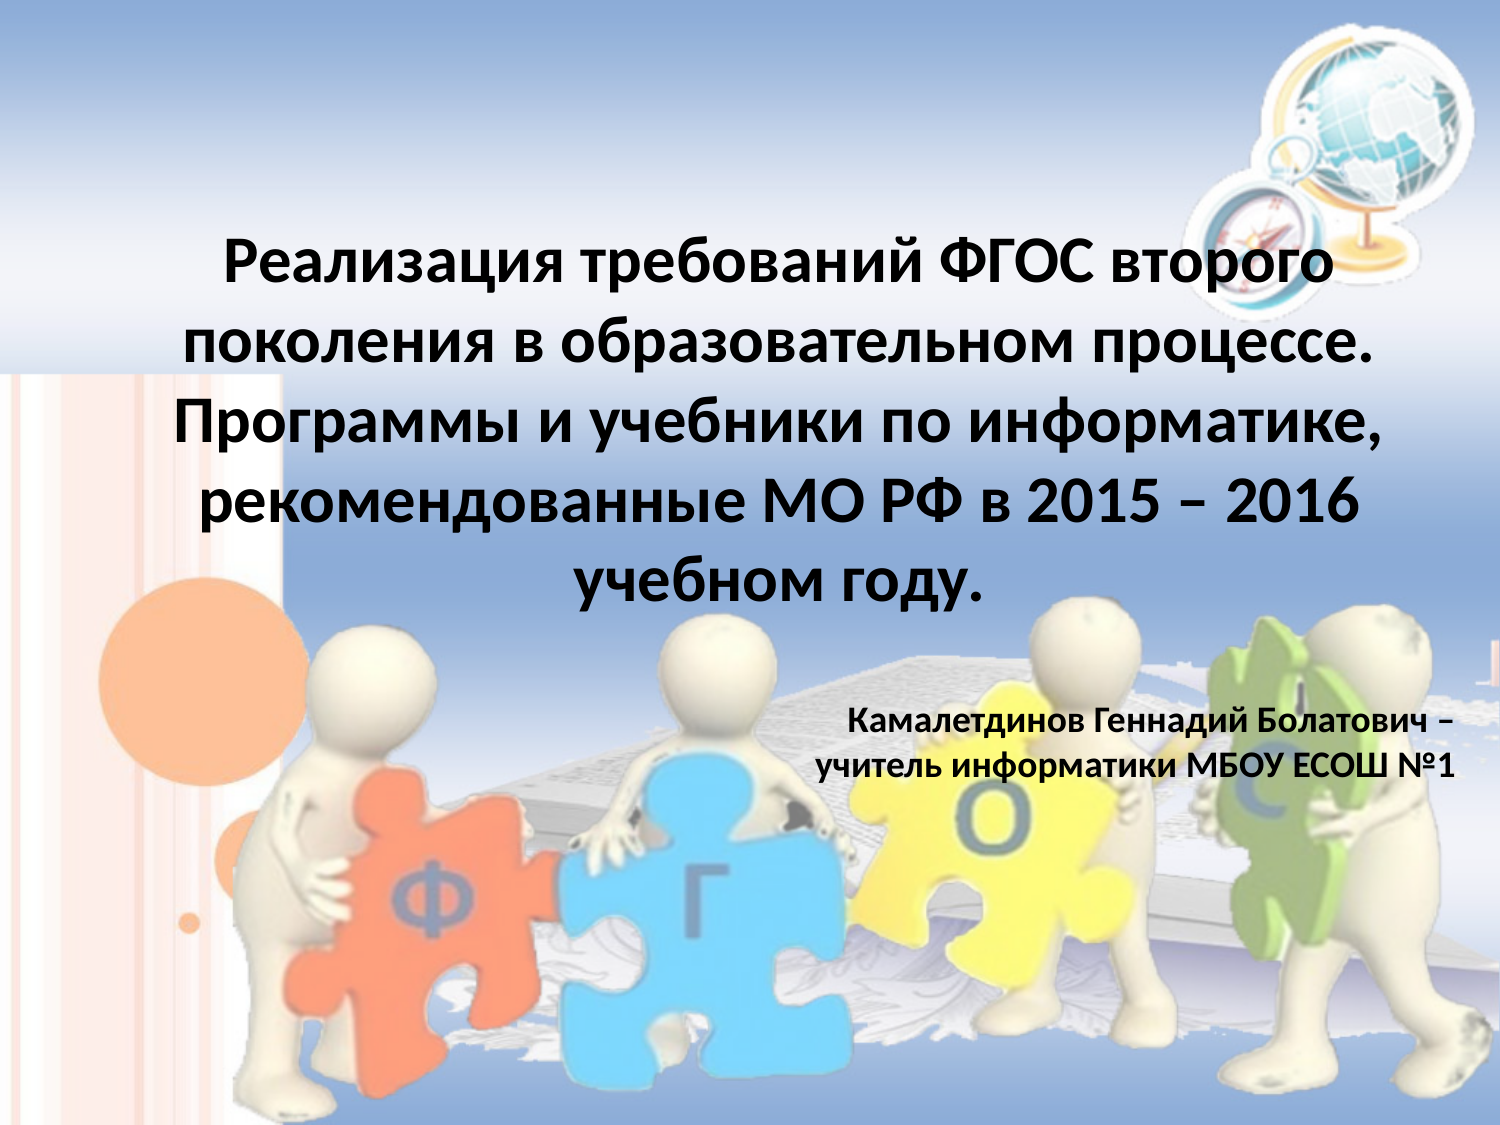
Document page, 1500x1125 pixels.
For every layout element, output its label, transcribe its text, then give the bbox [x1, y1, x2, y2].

text_box Реализация требований ФГОС второго поколения в образовательном процессе. Программы и учебники по информатике, рекомендованные МО РФ в 2015 – 2016 учебном году. Камалетдинов Геннадий Болатович – учитель информатики МБОУ ЕСОШ №1 [88, 208, 1471, 793]
